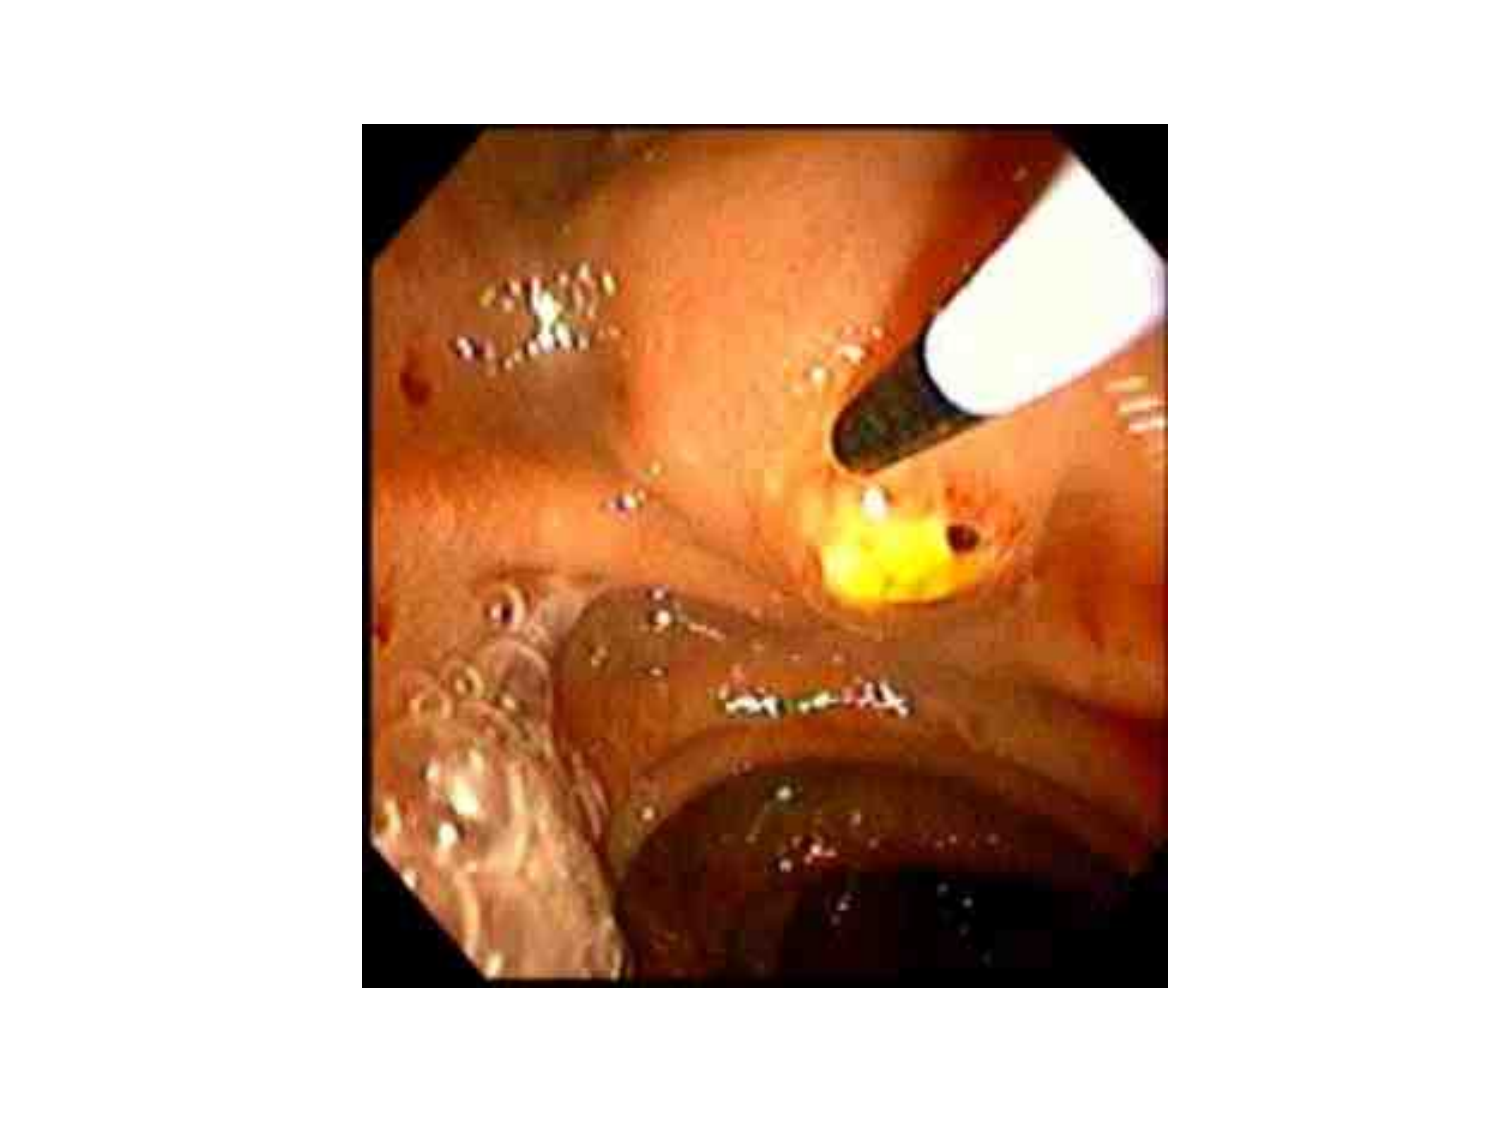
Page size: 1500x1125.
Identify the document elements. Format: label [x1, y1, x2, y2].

picture [362, 124, 1168, 988]
